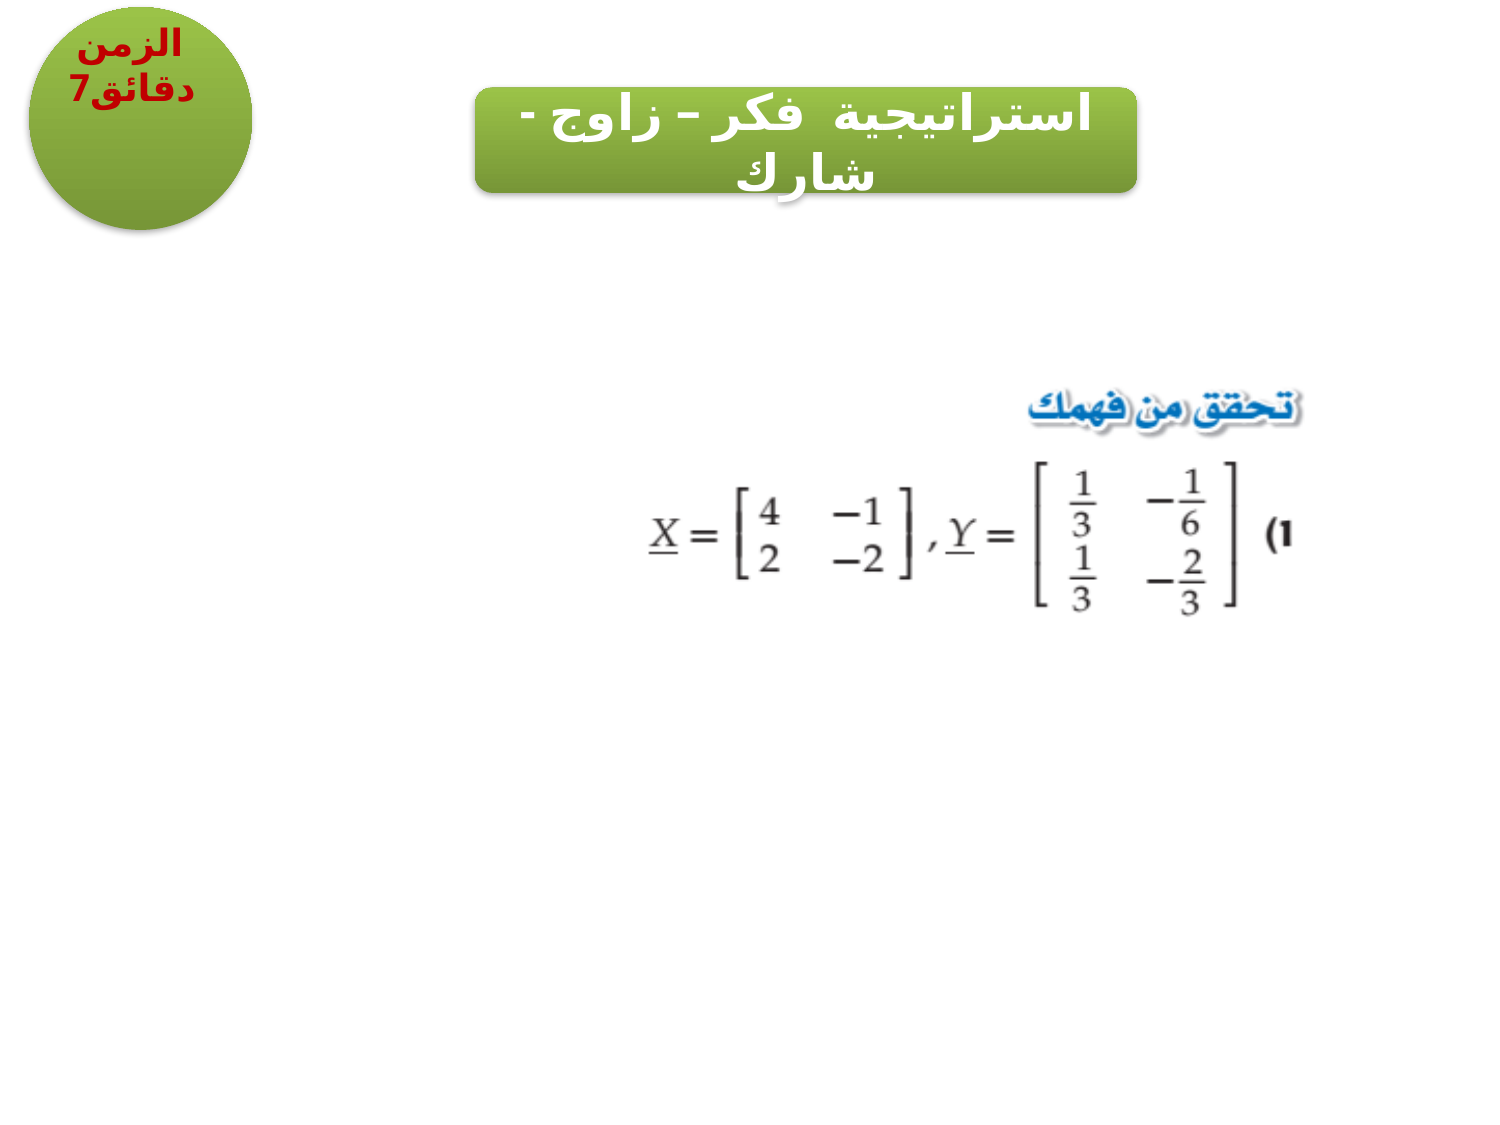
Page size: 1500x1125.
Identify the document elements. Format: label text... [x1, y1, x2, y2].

text_box [29, 59, 253, 230]
text_box [112, 7, 170, 11]
text_box الزمن دقائق7 [35, 11, 235, 117]
text_box استراتيجية فكر – زاوج - شارك [474, 87, 1138, 193]
picture [609, 374, 1313, 626]
